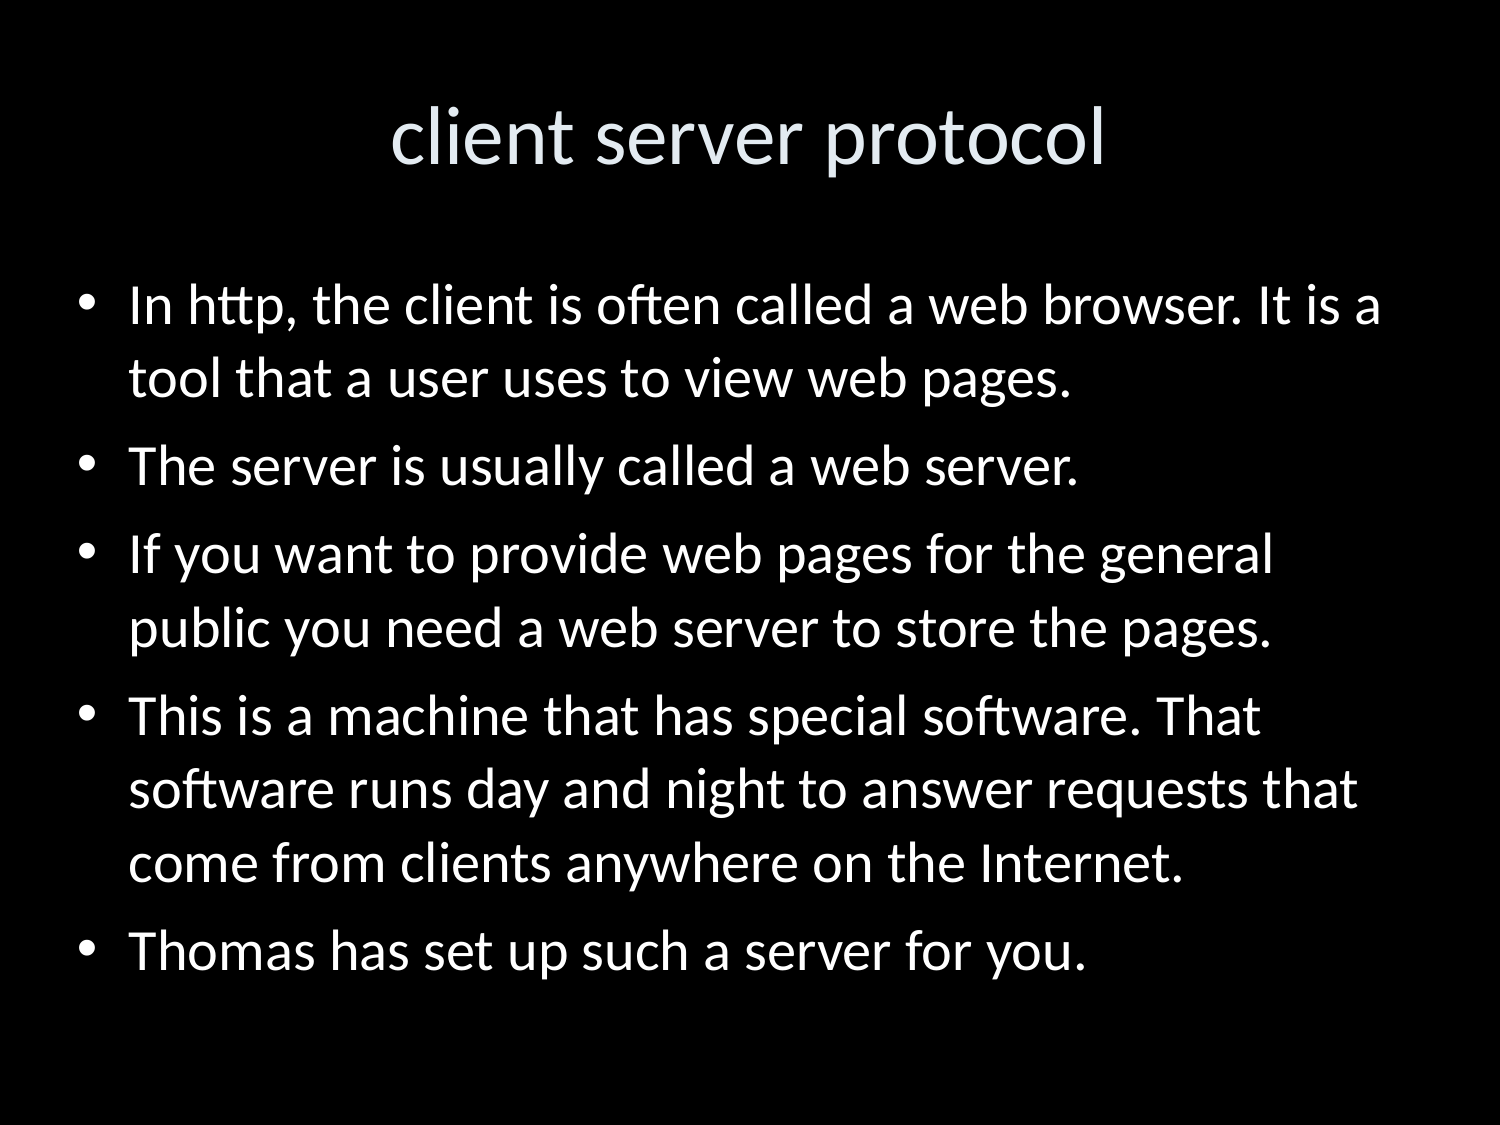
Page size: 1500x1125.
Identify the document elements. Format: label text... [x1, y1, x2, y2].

text_box In http, the client is often called a web browser. It is a tool that a user uses to view web pages. The server is usually called a web server. If you want to provide web pages for the general public you need a web server to store the pages. This is a machine that has special software. That software runs day and night to answer requests that come from clients anywhere on the Internet. Thomas has set up such a server for you. [74, 262, 1424, 1004]
text_box client server protocol [74, 45, 1424, 231]
